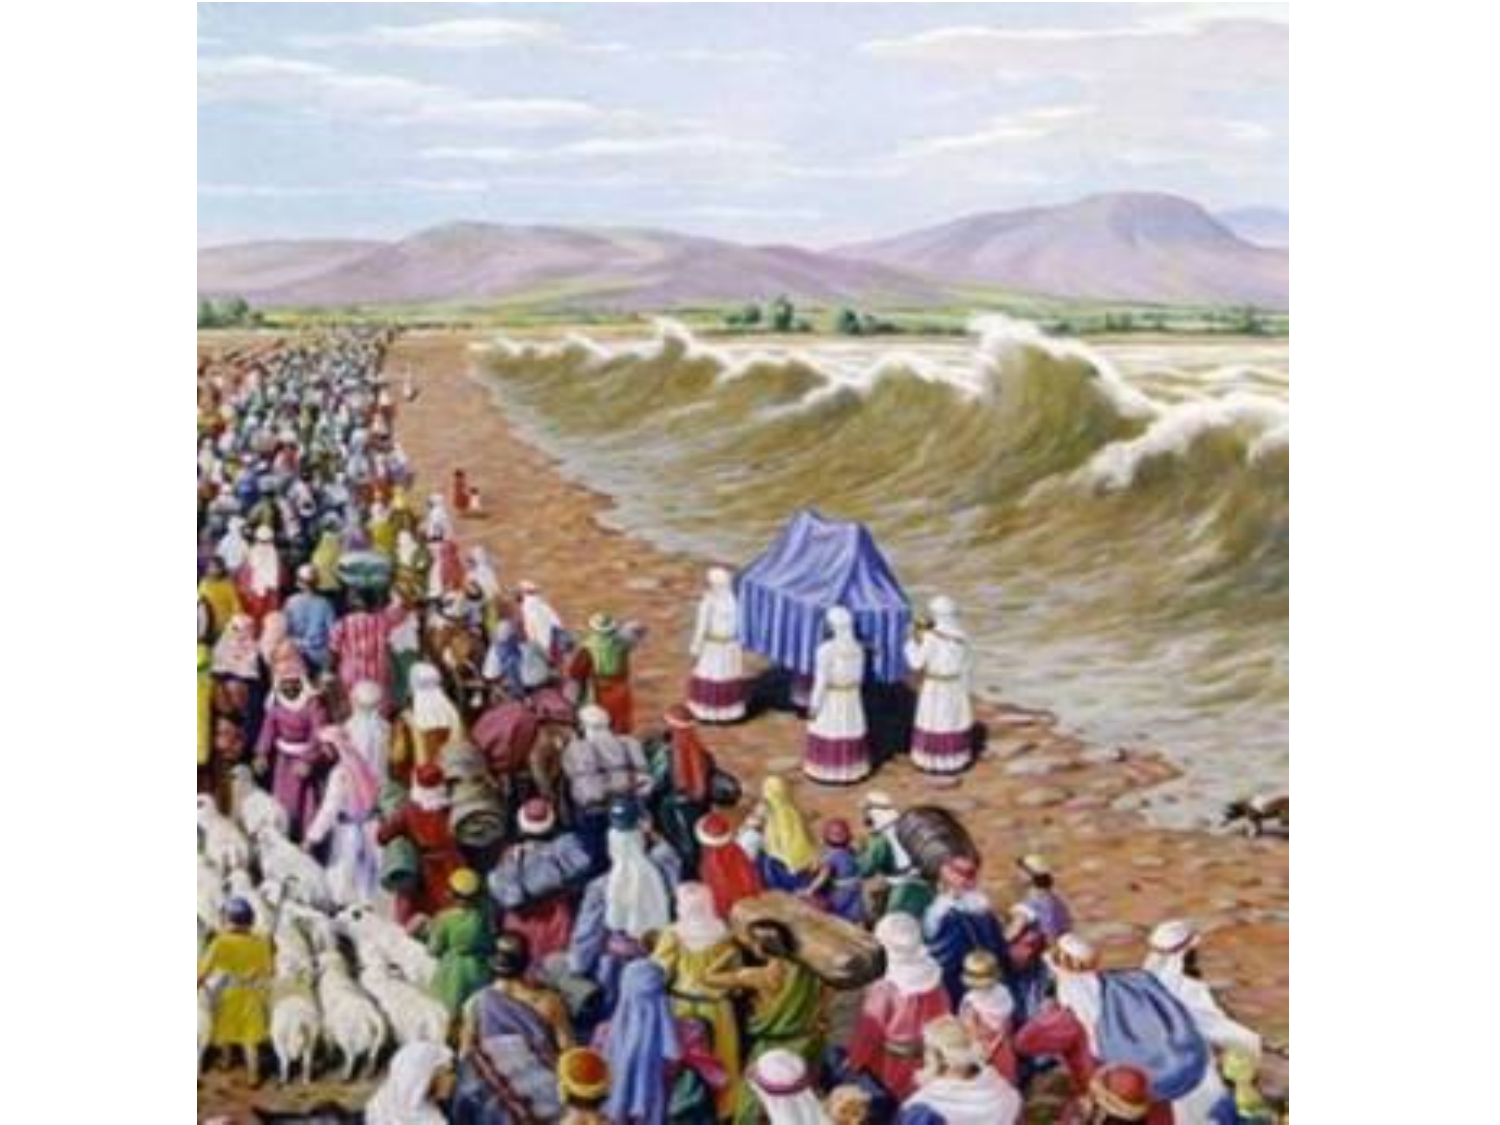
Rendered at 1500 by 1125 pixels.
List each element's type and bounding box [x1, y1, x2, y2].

picture [197, 1, 1289, 1125]
